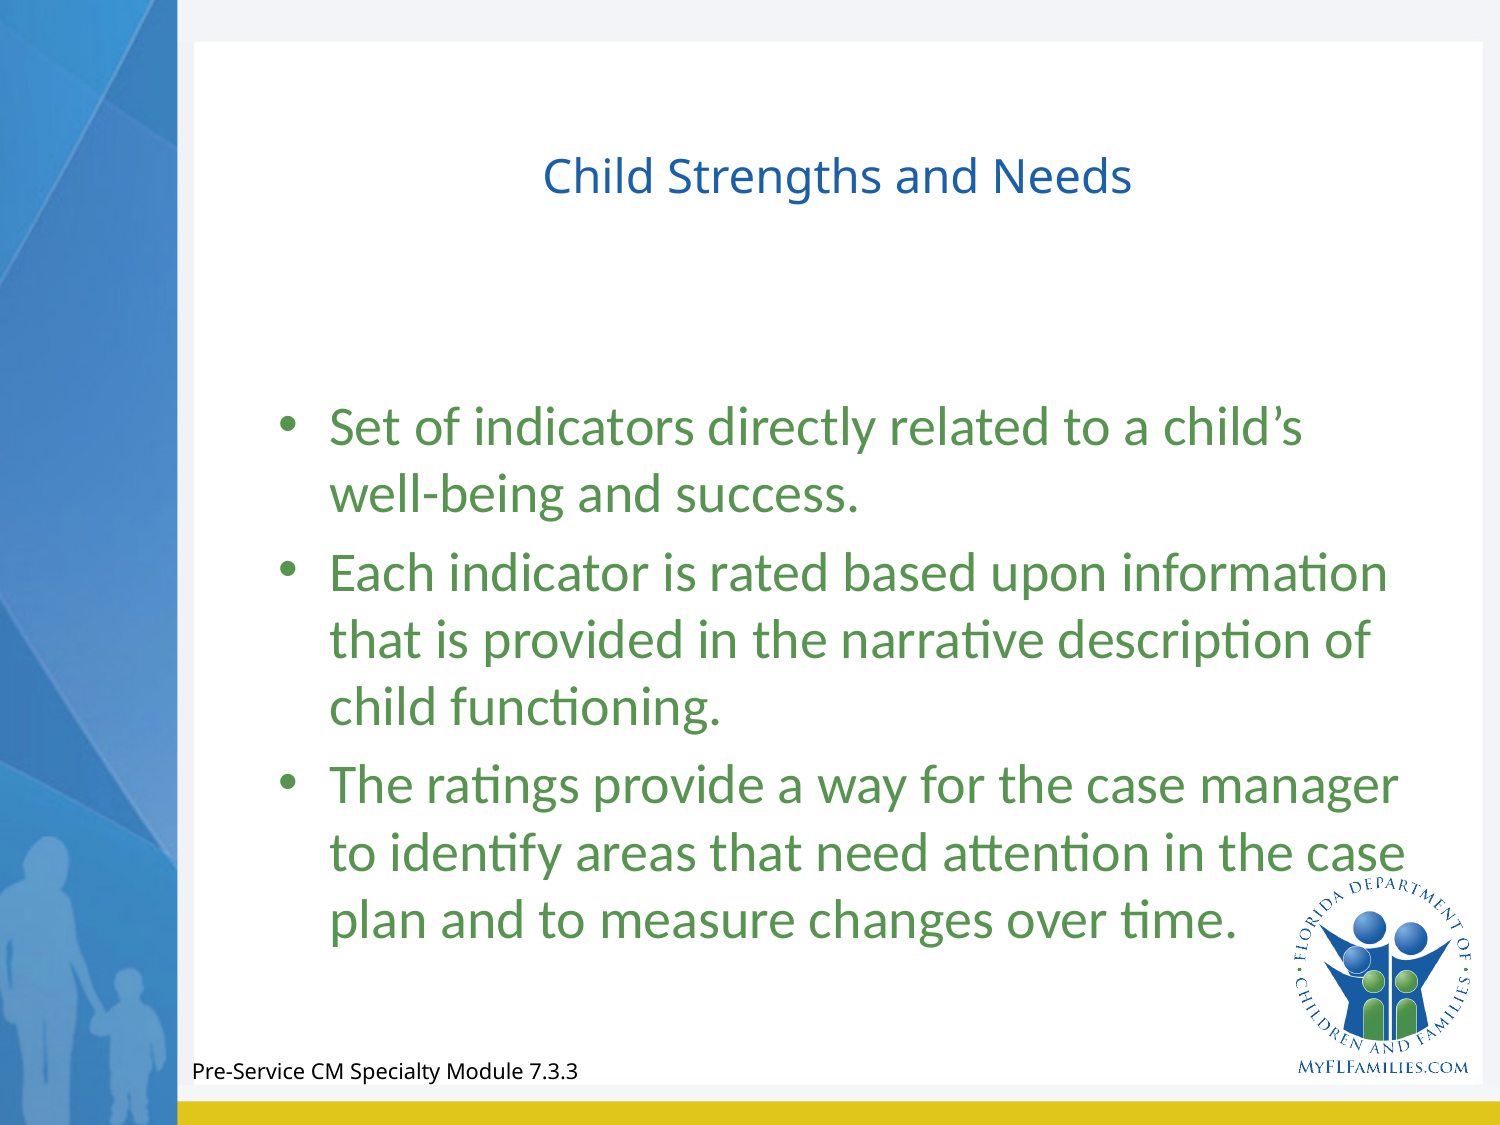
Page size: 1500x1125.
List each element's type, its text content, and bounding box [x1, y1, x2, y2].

title Child Strengths and Needs [263, 80, 1425, 269]
text_box Pre-Service CM Specialty Module 7.3.3 [177, 1050, 626, 1100]
list Set of indicators directly related to a child’s well-being and success. Each indicator is rated based upon information that is provided in the narrative description of child functioning. The ratings provide a way for the case manager to identify areas that need attention in the case plan and to measure changes over time. [263, 303, 1425, 1020]
picture [0, 0, 1500, 1125]
